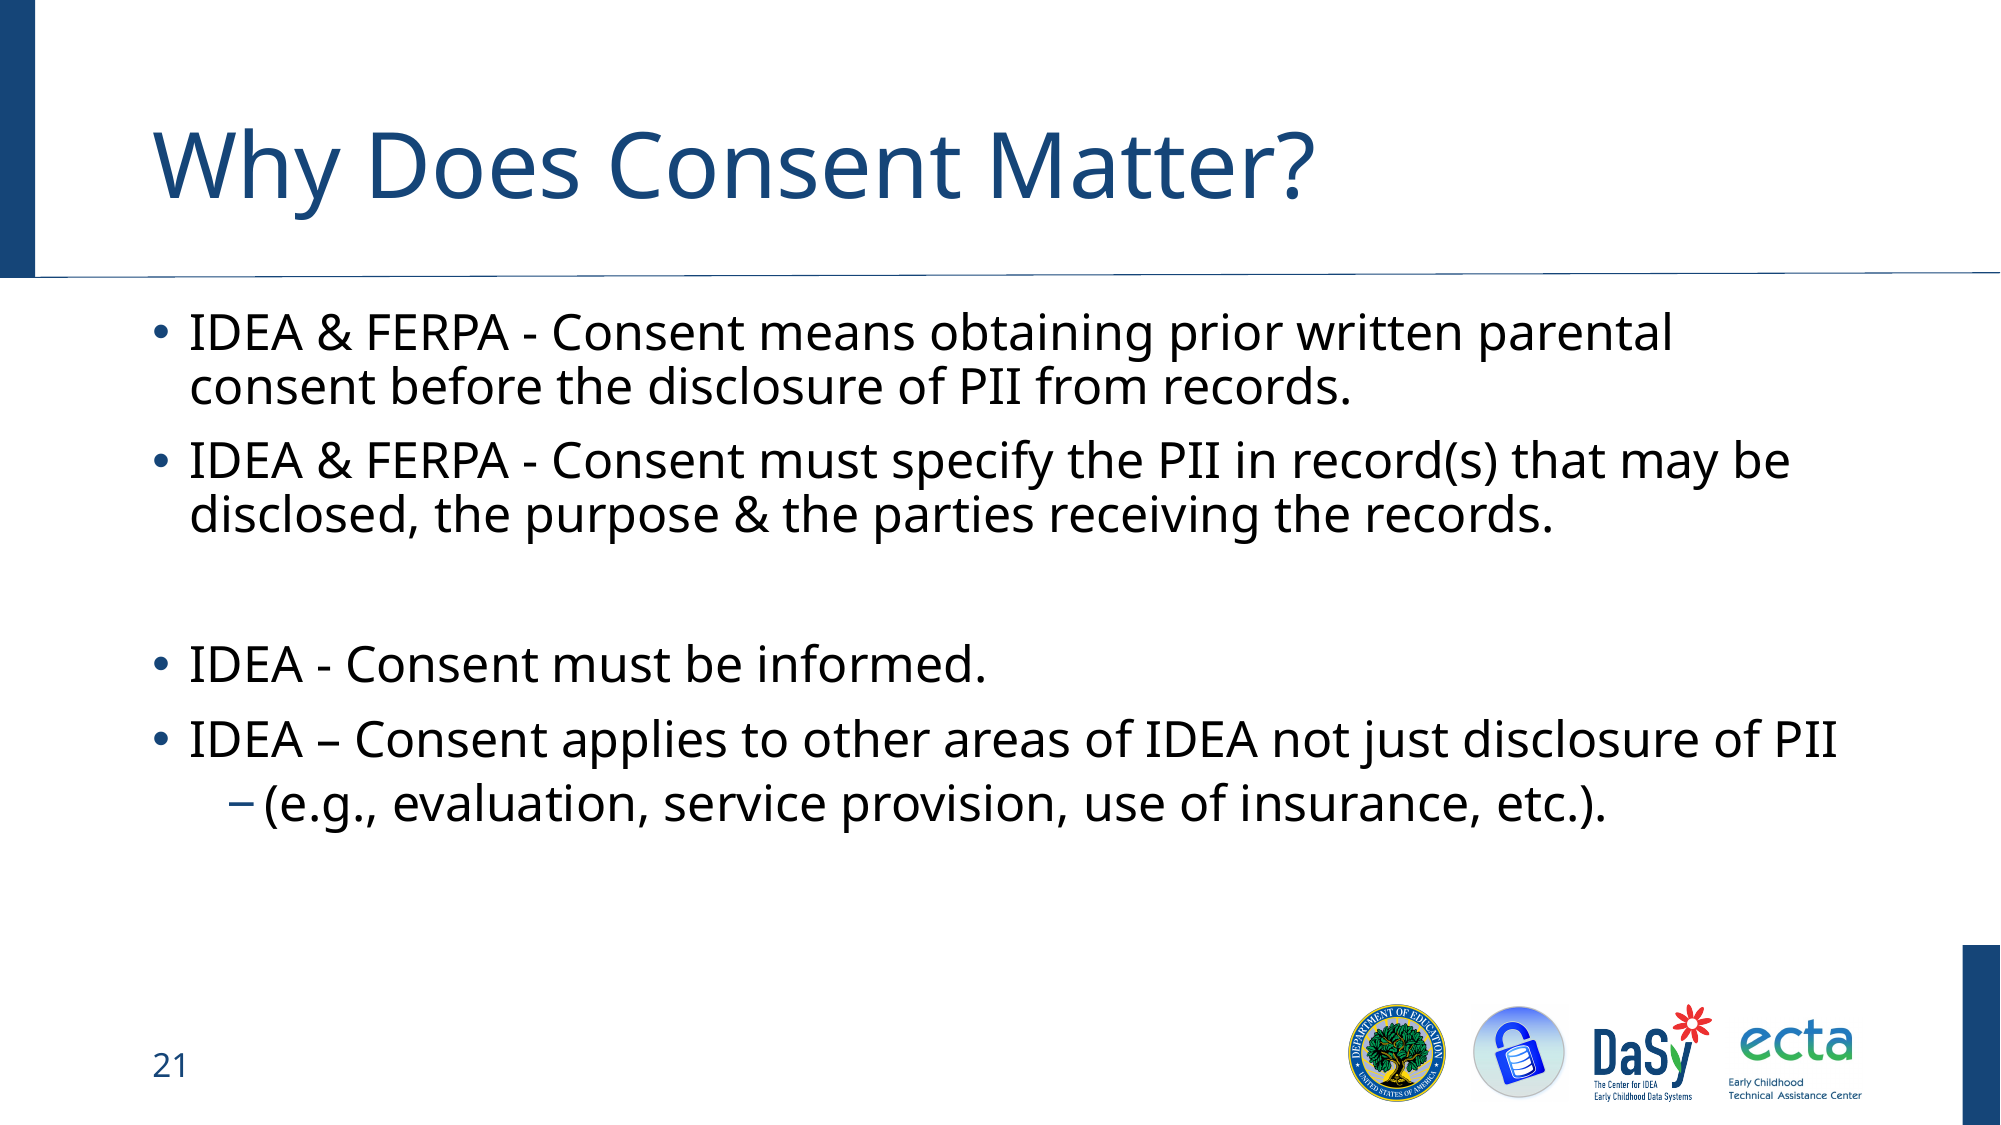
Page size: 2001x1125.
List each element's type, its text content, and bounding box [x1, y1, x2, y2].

picture [1725, 1017, 1863, 1099]
title Why Does Consent Matter? [137, 59, 1863, 278]
picture [1348, 1014, 1446, 1102]
list IDEA & FERPA - Consent means obtaining prior written parental consent before the disclosure of PII from records. IDEA & FERPA - Consent must specify the PII in record(s) that may be disclosed, the purpose & the parties receiving the records. IDEA - Consent must be informed. IDEA – Consent applies to other areas of IDEA not just disclosure of PII (e.g., evaluation, service provision, use of insurance, etc.). [137, 299, 1863, 1014]
picture [1594, 1014, 1712, 1102]
picture [1471, 1014, 1569, 1102]
